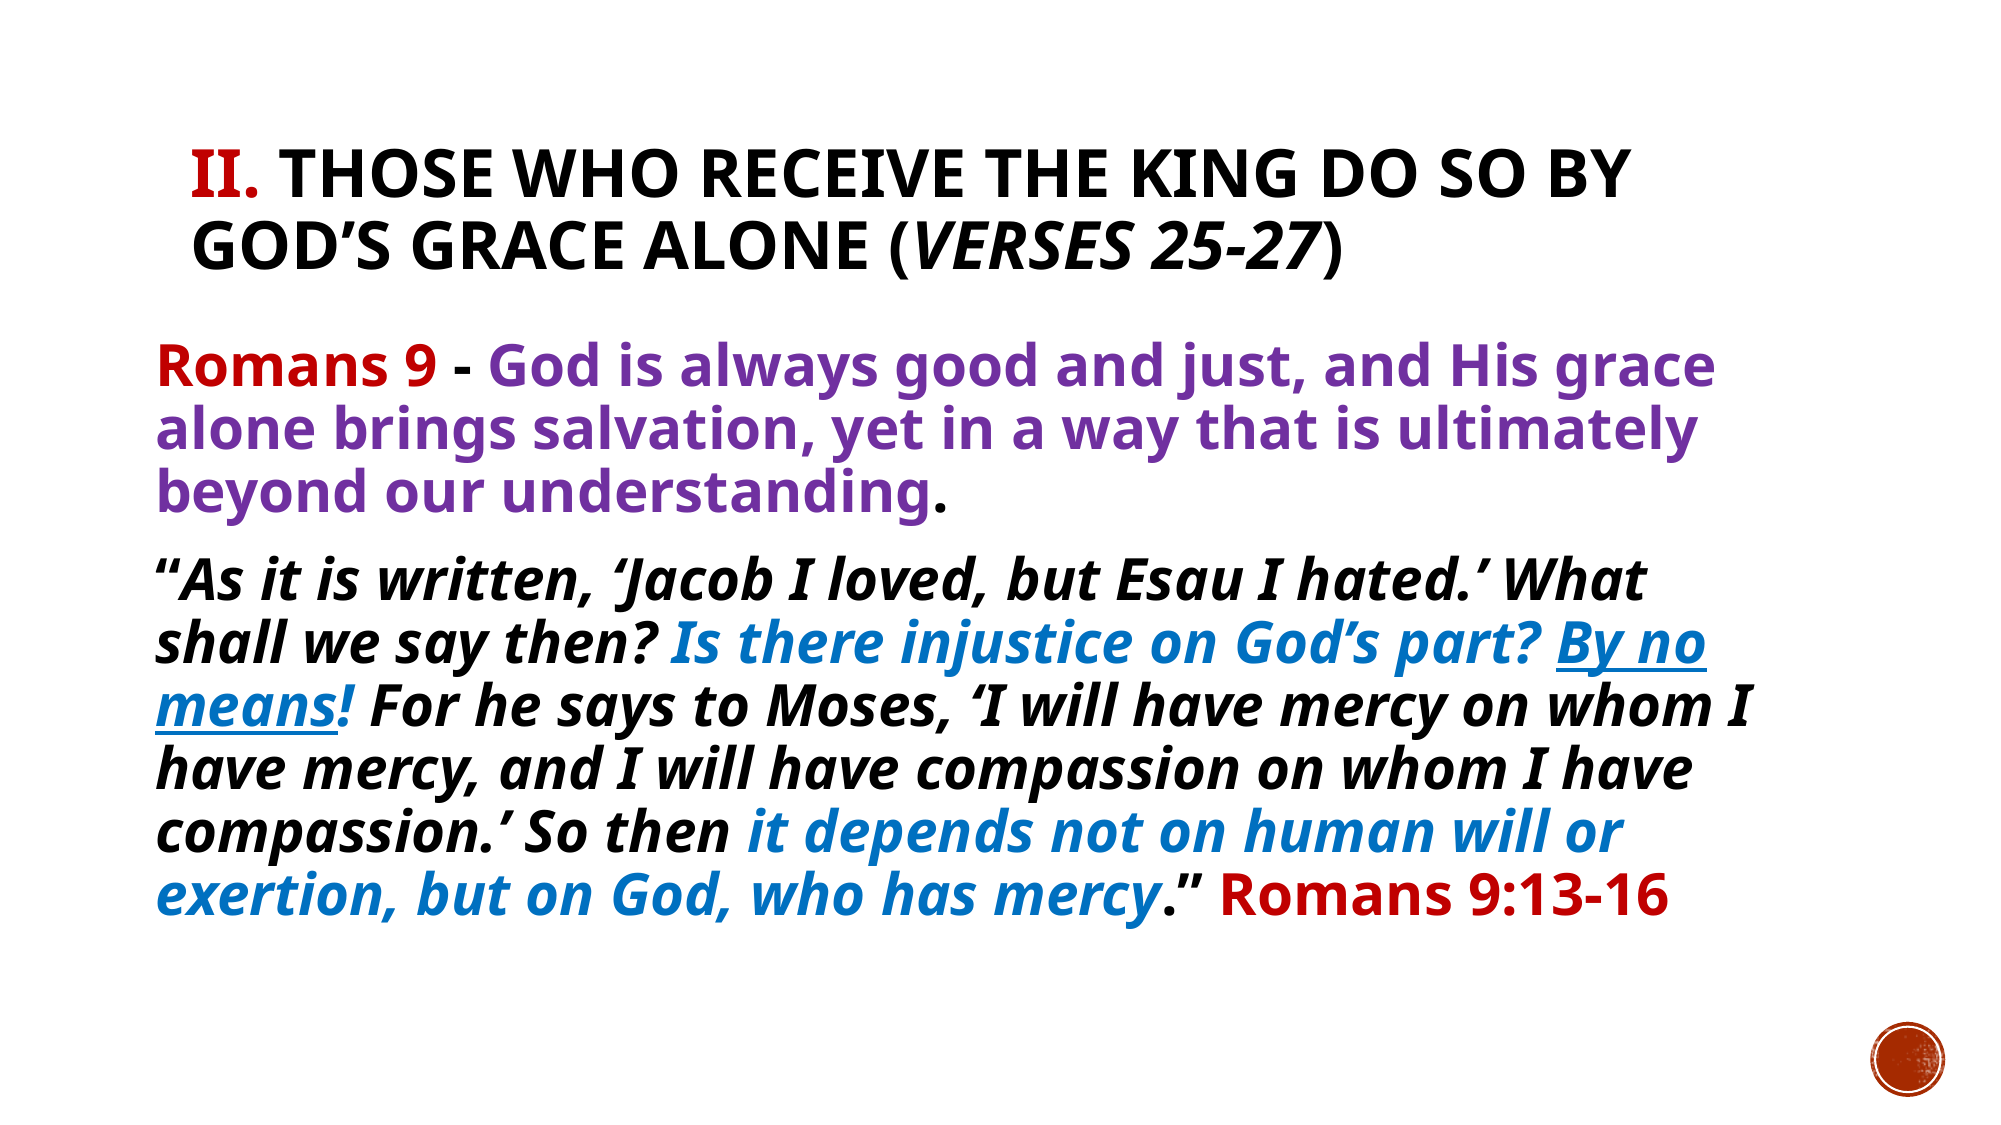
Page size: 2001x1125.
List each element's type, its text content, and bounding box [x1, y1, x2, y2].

title II. Those who receive the King do so by God’s grace alone (verses 25-27) [175, 79, 1826, 344]
list Romans 9 - God is always good and just, and His grace alone brings salvation, yet in a way that is ultimately beyond our understanding. “As it is written, ‘Jacob I loved, but Esau I hated.’ What shall we say then? Is there injustice on God’s part? By no means! For he says to Moses, ‘I will have mercy on whom I have mercy, and I will have compassion on whom I have compassion.’ So then it depends not on human will or exertion, but on God, who has mercy.” Romans 9:13-16 [140, 328, 1791, 1106]
